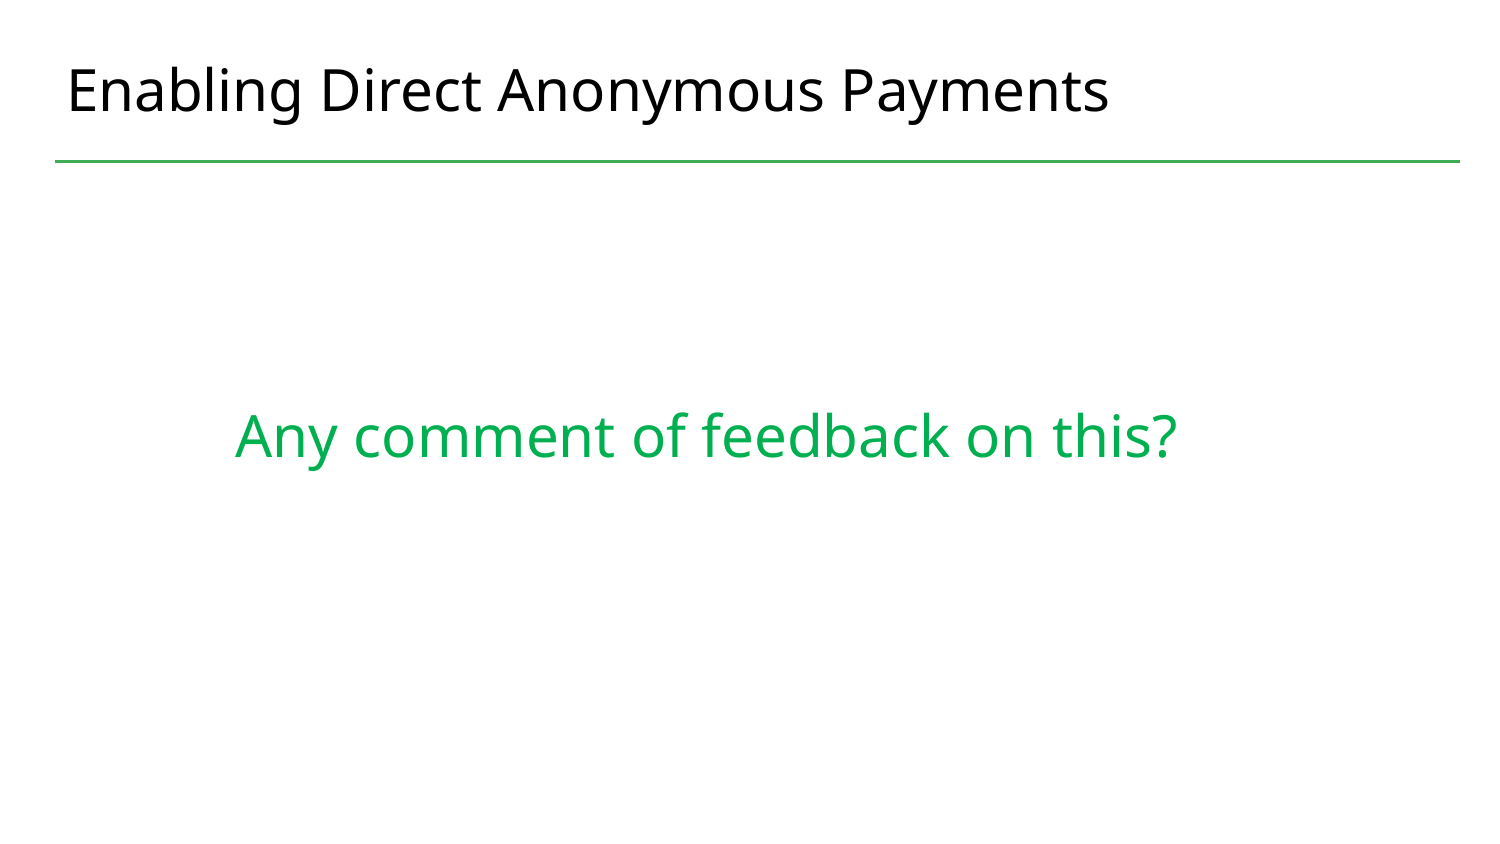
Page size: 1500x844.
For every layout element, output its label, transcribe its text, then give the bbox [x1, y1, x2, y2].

title Enabling Direct Anonymous Payments [51, 38, 1449, 133]
text_box Any comment of feedback on this? [119, 391, 1295, 477]
